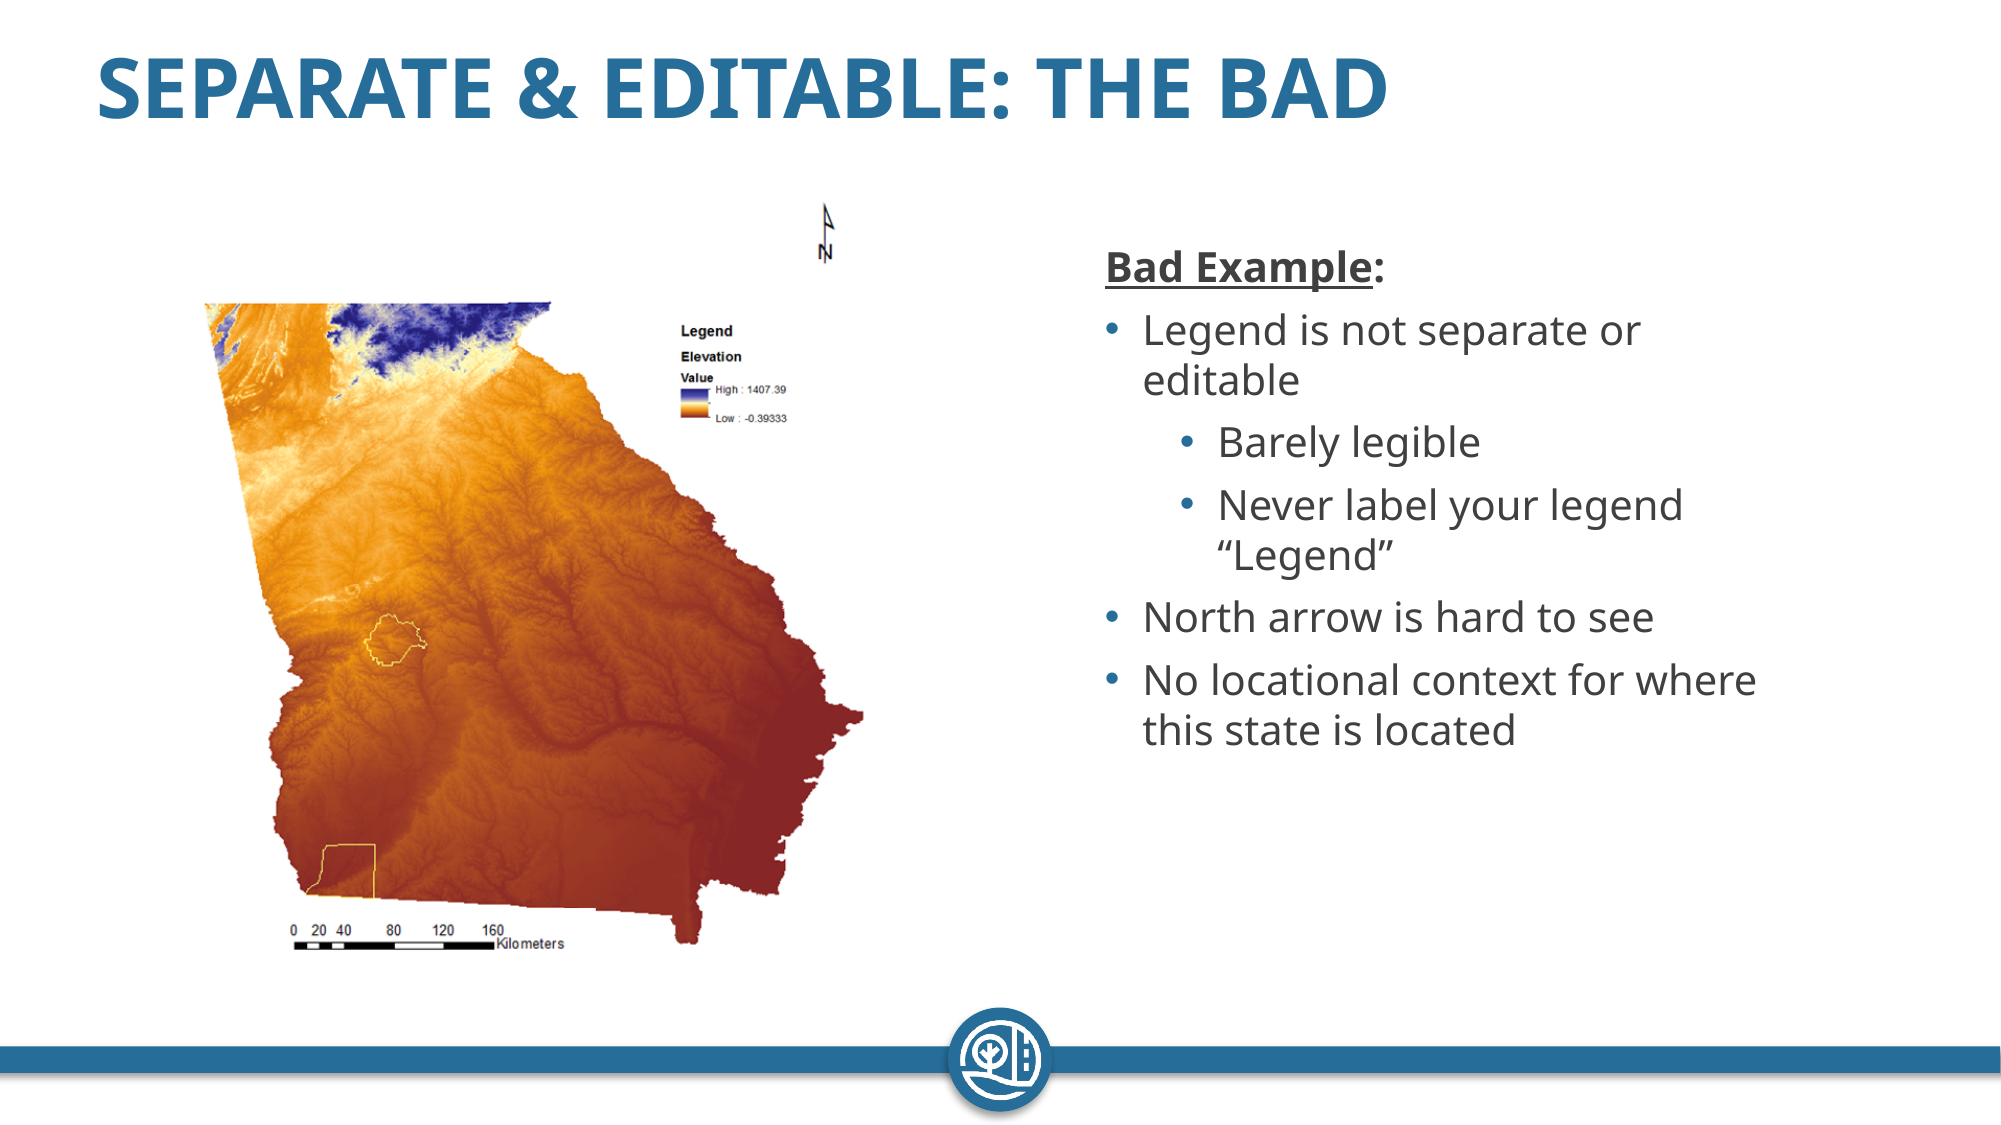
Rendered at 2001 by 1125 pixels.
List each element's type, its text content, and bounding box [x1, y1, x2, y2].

text_box Bad Example: Legend is not separate or editable Barely legible Never label your legend “Legend” North arrow is hard to see No locational context for where this state is located [1090, 233, 1801, 761]
picture [191, 188, 874, 977]
picture [958, 1018, 1042, 1101]
text_box SEPARATE & EDITABLE: THE BAD [81, 58, 1747, 125]
